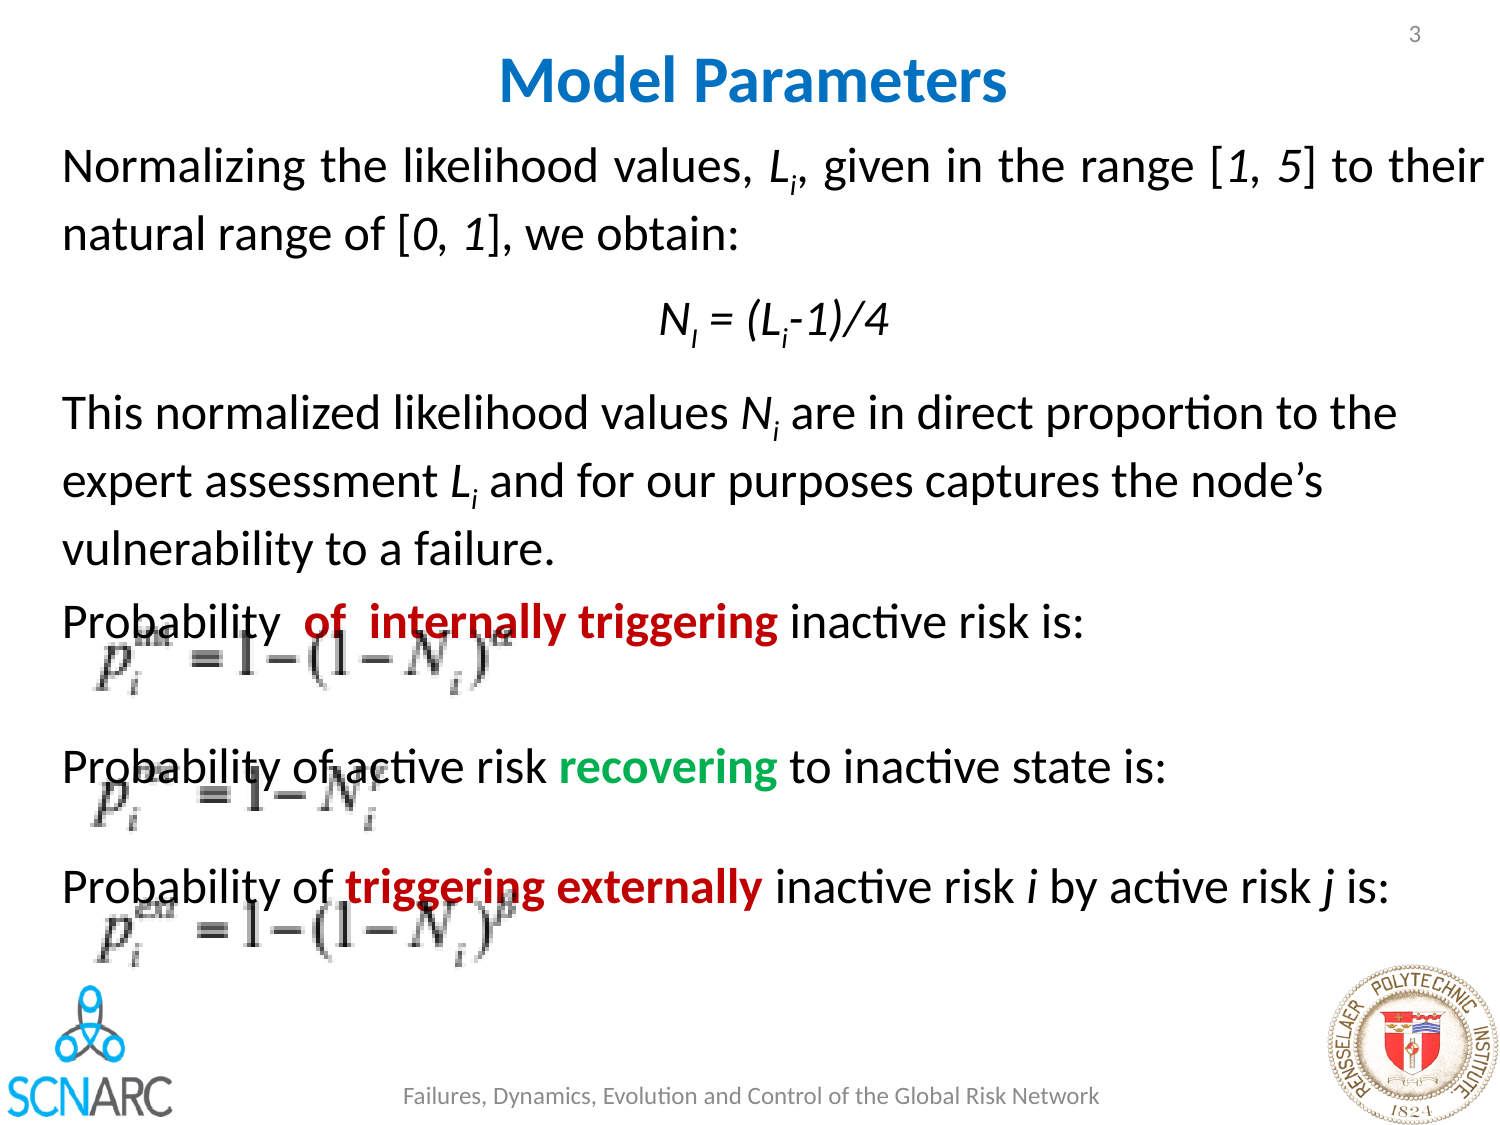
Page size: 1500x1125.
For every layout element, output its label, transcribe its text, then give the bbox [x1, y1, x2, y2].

slide_number 3 [1098, 2, 1437, 62]
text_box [86, 869, 528, 972]
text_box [82, 734, 392, 836]
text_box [85, 598, 521, 700]
picture [0, 978, 185, 1125]
footer Failures, Dynamics, Evolution and Control of the Global Risk Network [302, 1064, 1203, 1125]
picture [1324, 962, 1500, 1125]
text_box Normalizing the likelihood values, Li, given in the range [1, 5] to their natural range of [0, 1], we obtain: NI = (Li-1)/4 This normalized likelihood values Ni are in direct proportion to the expert assessment Li and for our purposes captures the node’s vulnerability to a failure. Probability of internally triggering inactive risk is: Probability of active risk recovering to inactive state is: Probability of triggering externally inactive risk i by active risk j is: [47, 125, 1500, 1051]
text_box Model Parameters [47, 28, 1475, 124]
